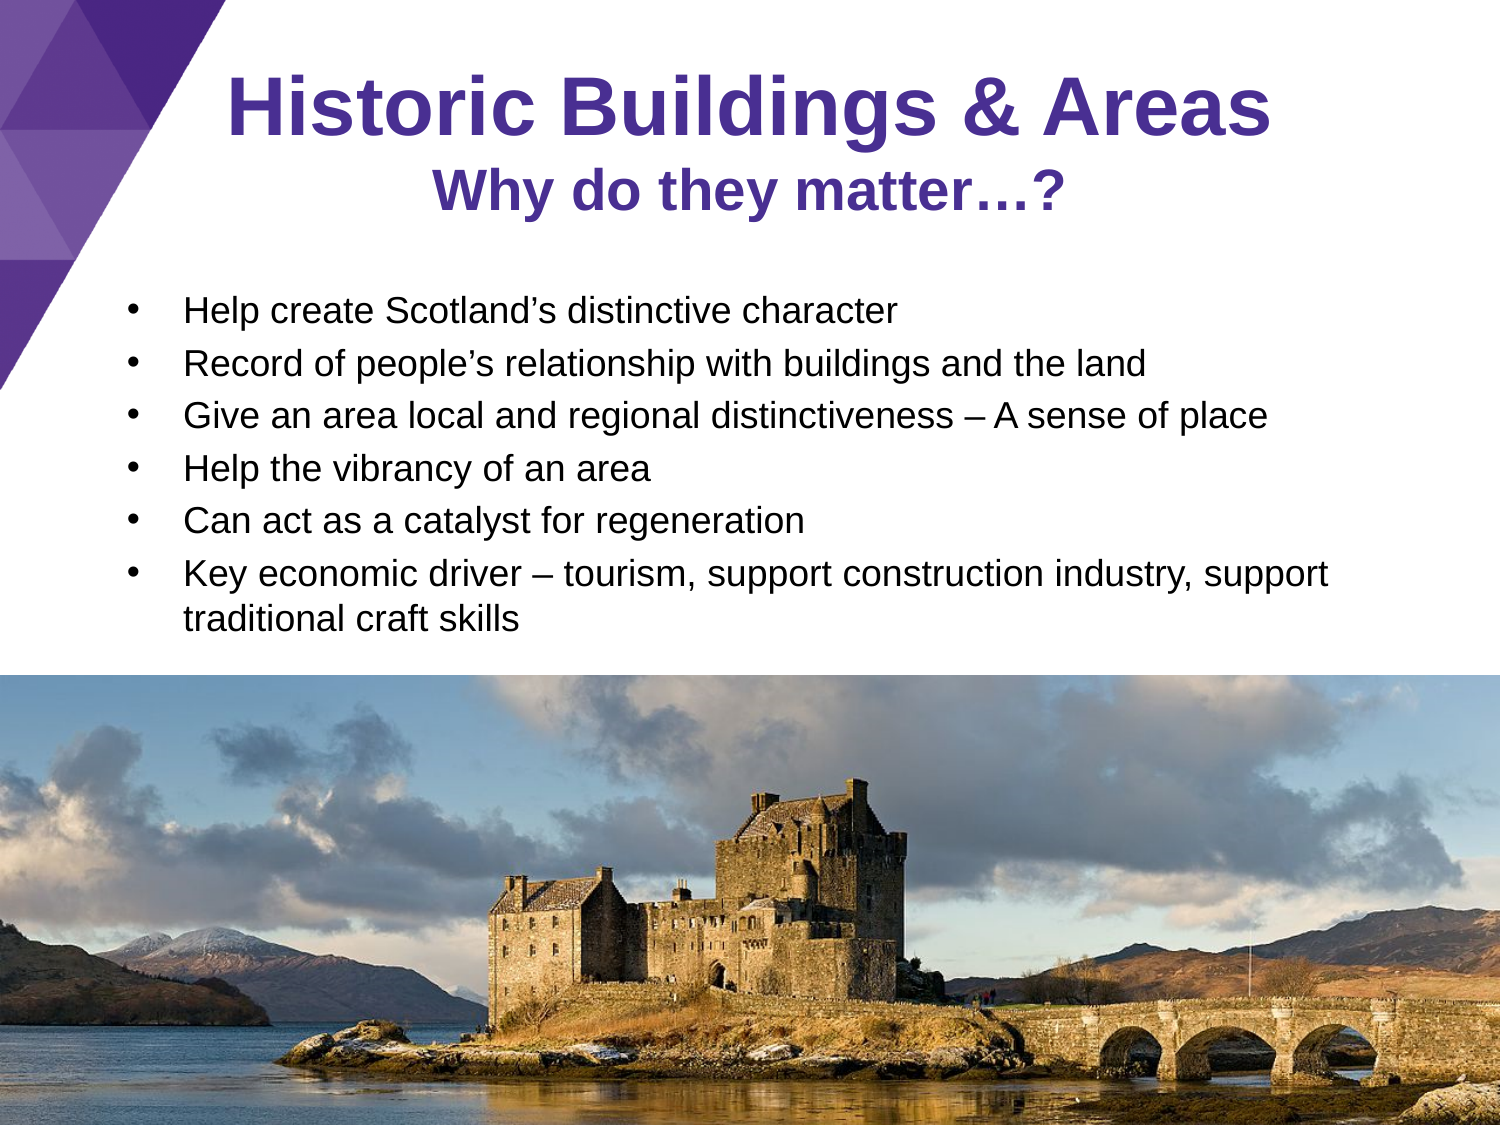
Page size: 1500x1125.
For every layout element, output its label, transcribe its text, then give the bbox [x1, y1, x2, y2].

text_box Help create Scotland’s distinctive character Record of people’s relationship with buildings and the land Give an area local and regional distinctiveness – A sense of place Help the vibrancy of an area Can act as a catalyst for regeneration Key economic driver – tourism, support construction industry, support traditional craft skills [112, 278, 1463, 673]
title Historic Buildings & Areas Why do they matter…? [75, 45, 1425, 244]
picture [0, 0, 226, 390]
picture [0, 674, 1500, 1125]
